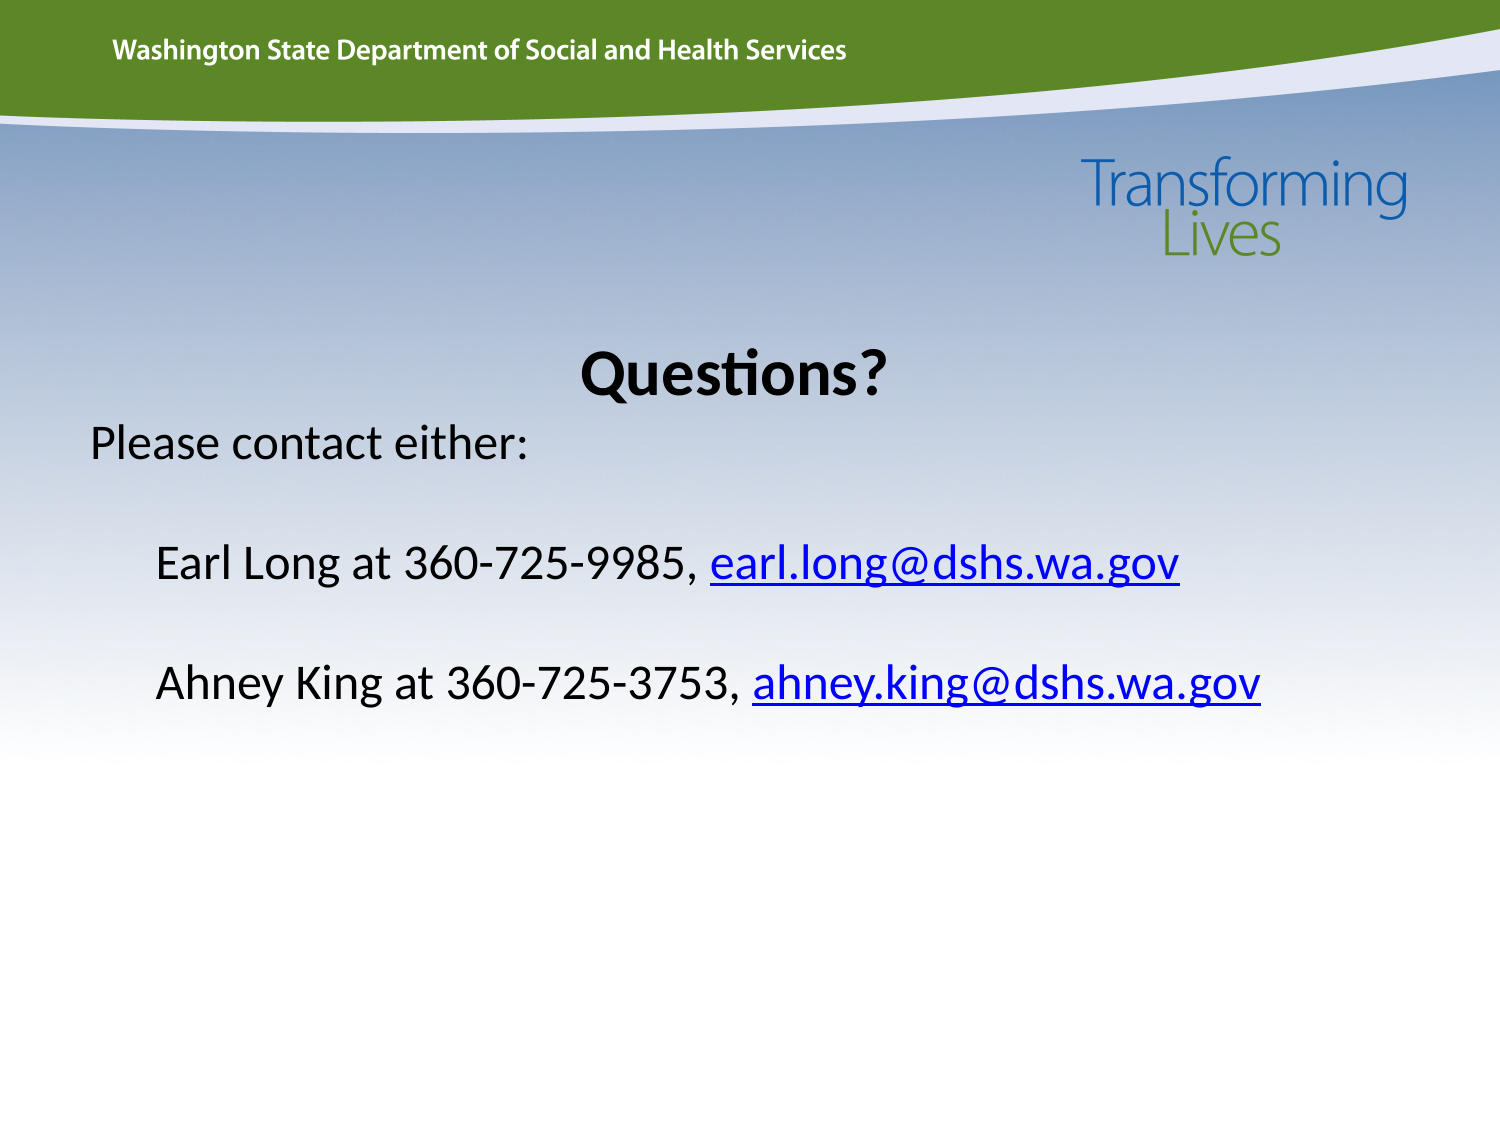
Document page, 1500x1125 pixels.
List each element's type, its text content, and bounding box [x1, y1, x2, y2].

list Questions? Please contact either: Earl Long at 360-725-9985, earl.long@dshs.wa.gov Ahney King at 360-725-3753, ahney.king@dshs.wa.gov [75, 337, 1425, 1080]
picture [0, 0, 1500, 1125]
